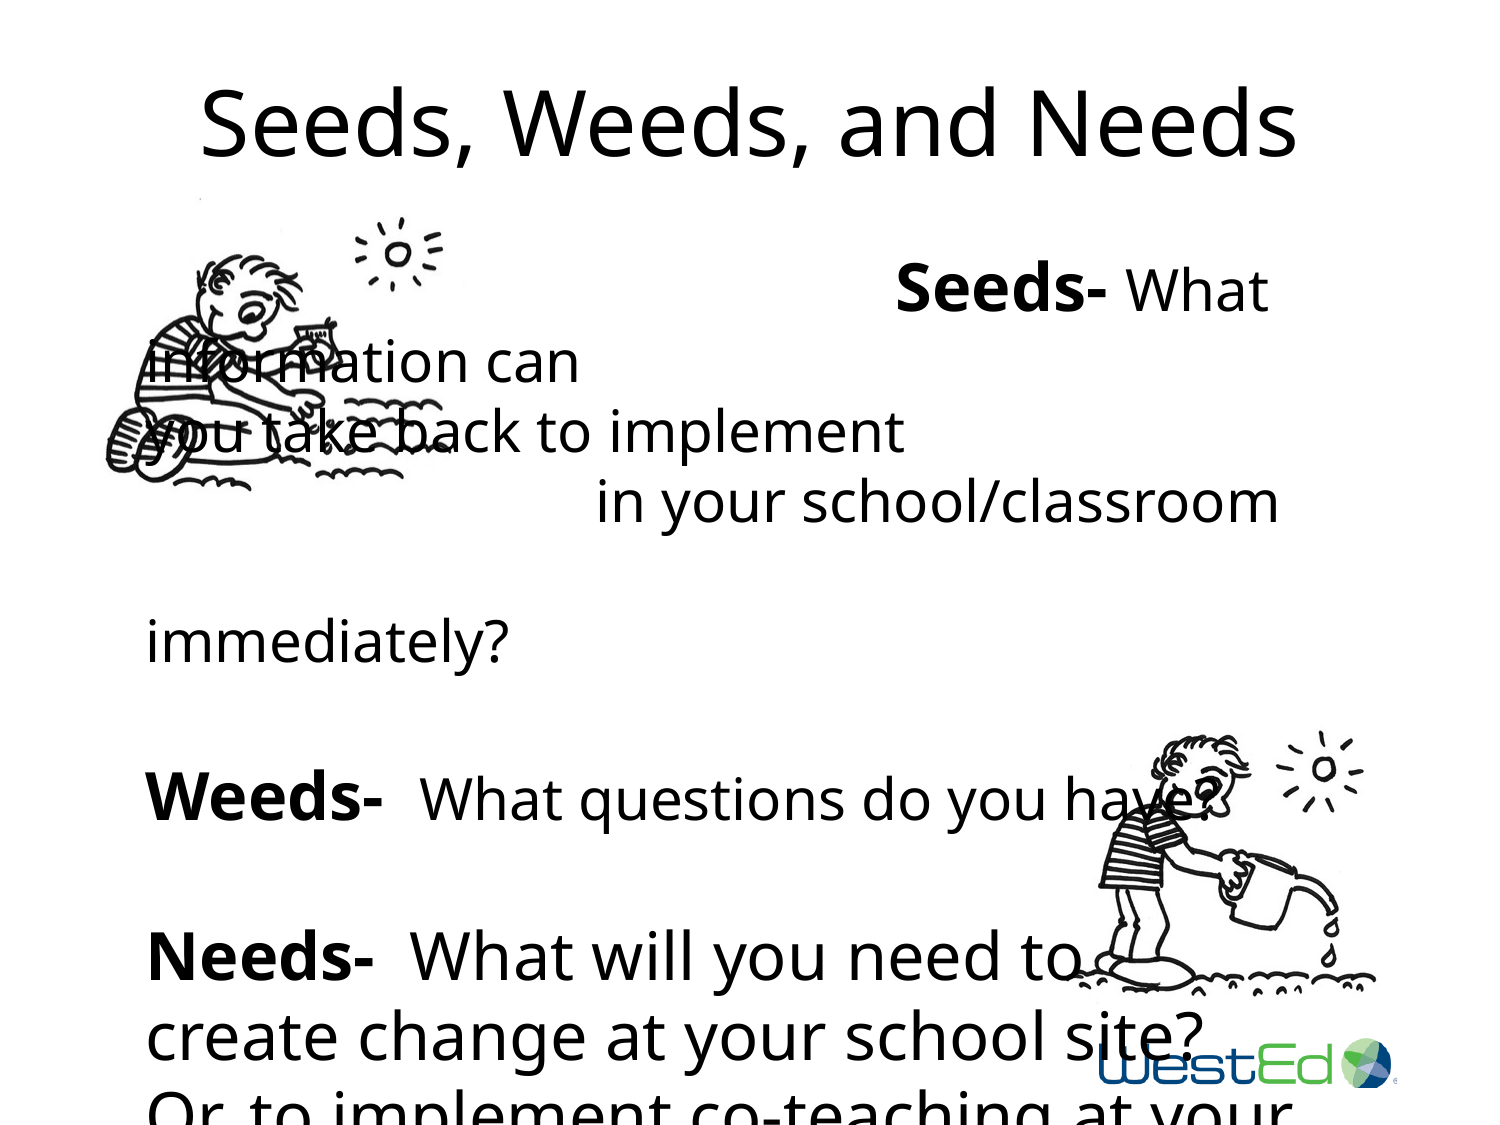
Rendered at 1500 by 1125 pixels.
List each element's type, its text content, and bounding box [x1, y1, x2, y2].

title Seeds, Weeds, and Needs [75, 45, 1425, 416]
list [74, 196, 493, 510]
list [1028, 693, 1401, 1033]
text_box Seeds- What information can you take back to implement in your school/classroom immediately? Weeds- What questions do you have? Needs- What will you need to create change at your school site? Or, to implement co-teaching at your school site? [130, 237, 1370, 1125]
